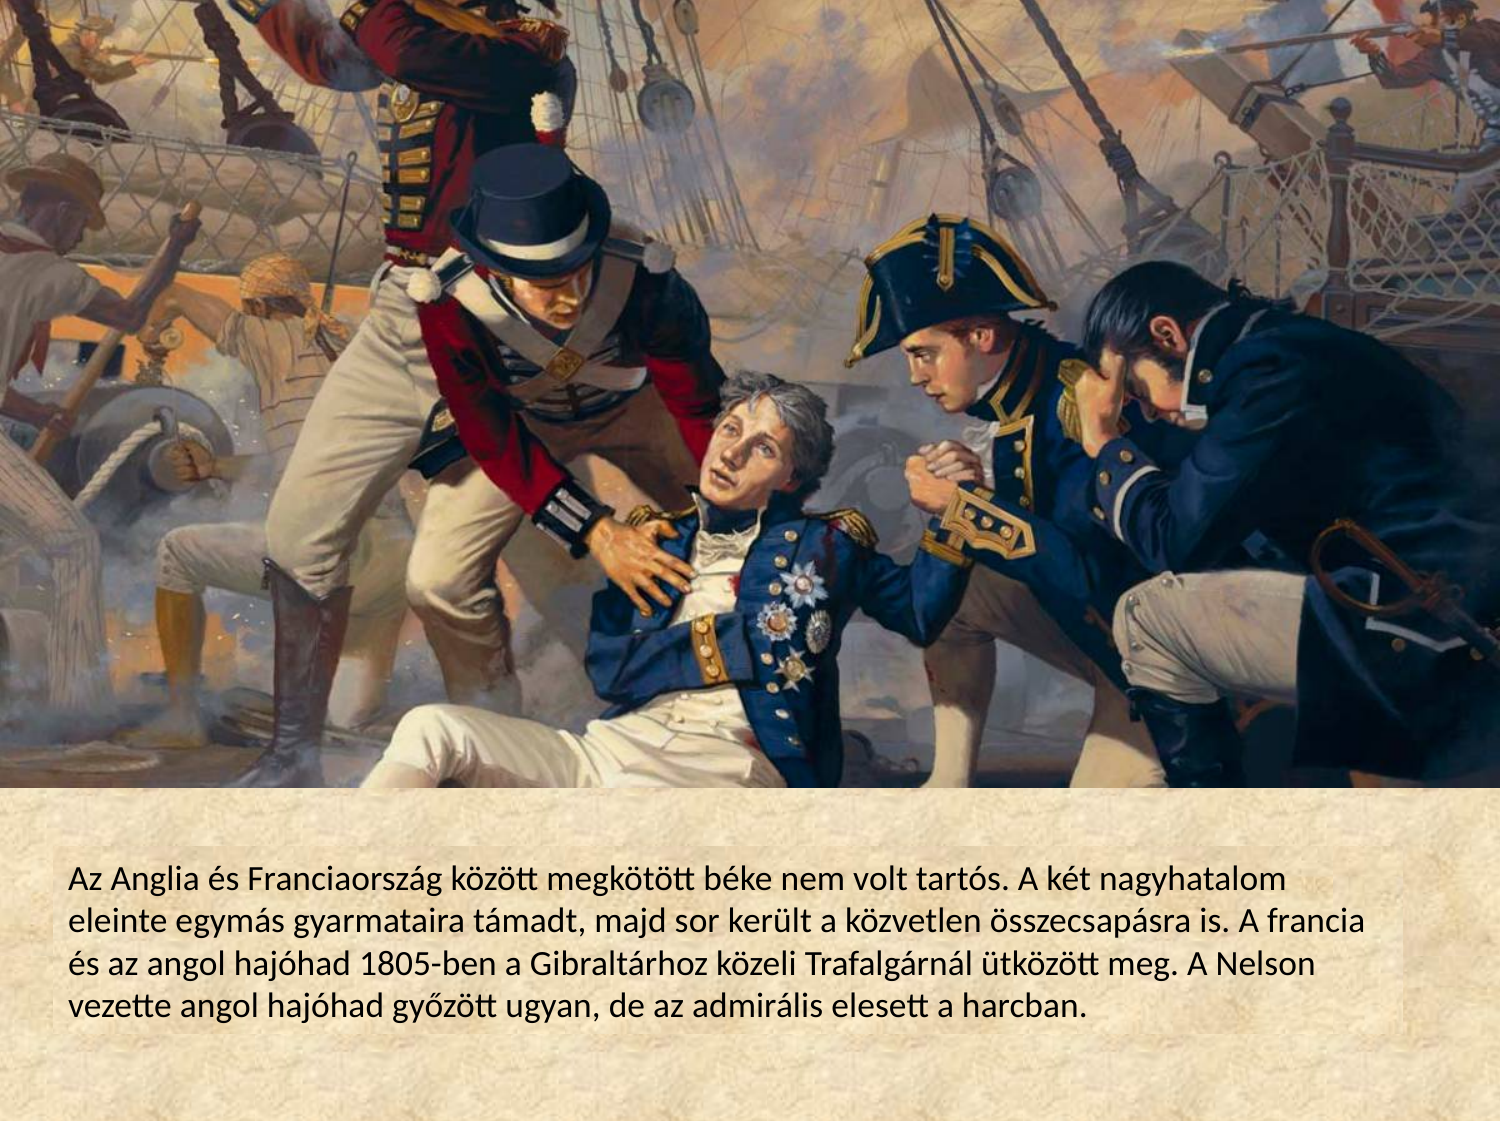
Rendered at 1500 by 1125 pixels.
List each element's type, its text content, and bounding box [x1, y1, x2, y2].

picture [0, 0, 1500, 788]
text_box A [0, 795, 1500, 1121]
title Az Anglia és Franciaország között megkötött béke nem volt tartós. A két nagyhatalom eleinte egymás gyarmataira támadt, majd sor került a közvetlen összecsapásra is. A francia és az angol hajóhad 1805-ben a Gibraltárhoz közeli Trafalgárnál ütközött meg. A Nelson vezette angol hajóhad győzött ugyan, de az admirális elesett a harcban. [53, 846, 1404, 1034]
